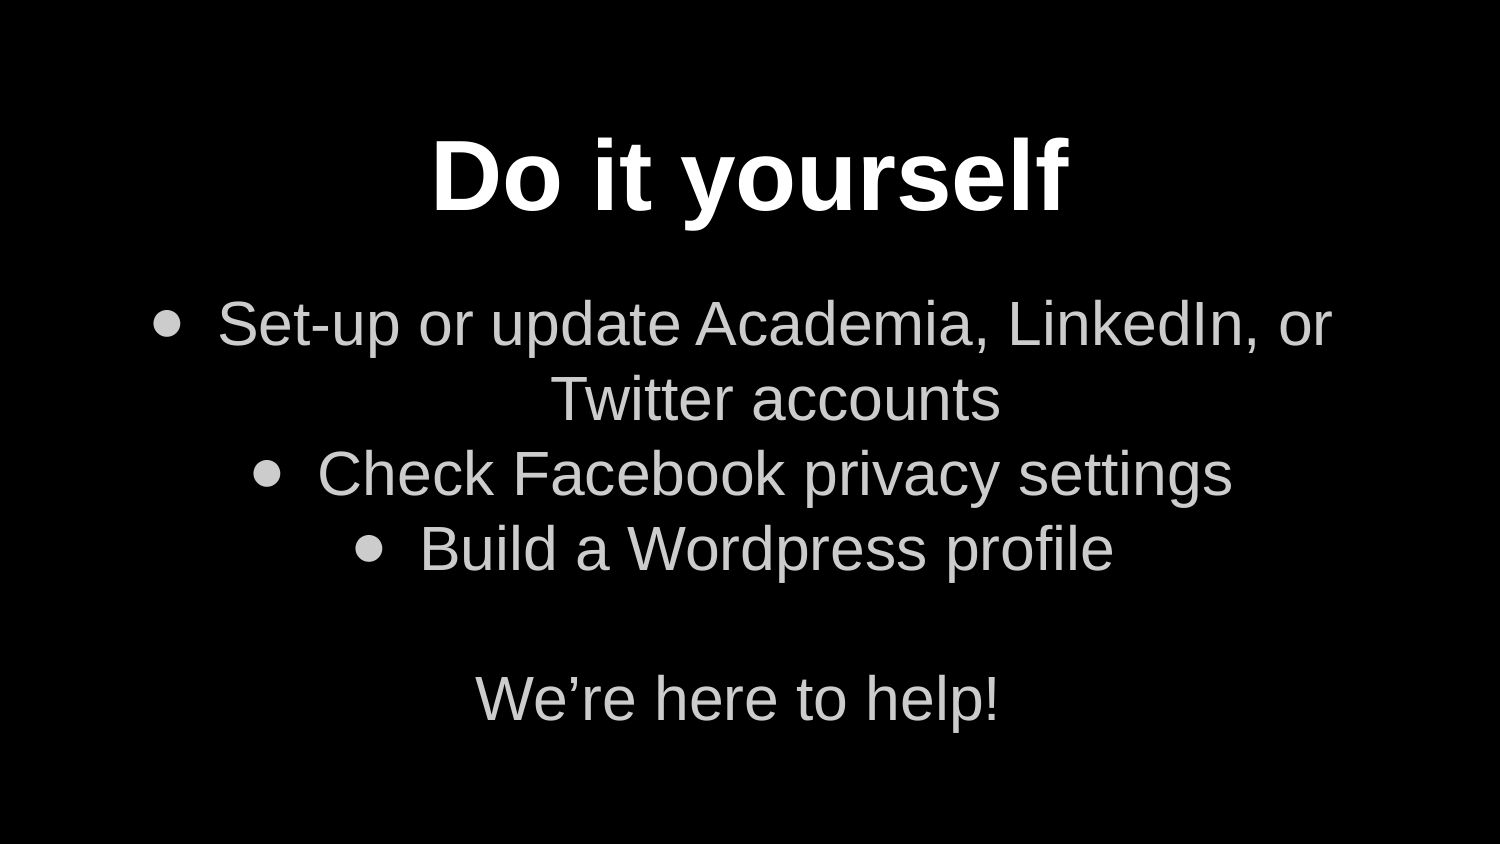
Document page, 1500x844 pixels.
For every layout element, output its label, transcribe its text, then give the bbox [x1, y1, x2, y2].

subtitle Set-up or update Academia, LinkedIn, or Twitter accounts Check Facebook privacy settings Build a Wordpress profile We’re here to help! [101, 267, 1377, 724]
title Do it yourself [112, 54, 1388, 246]
